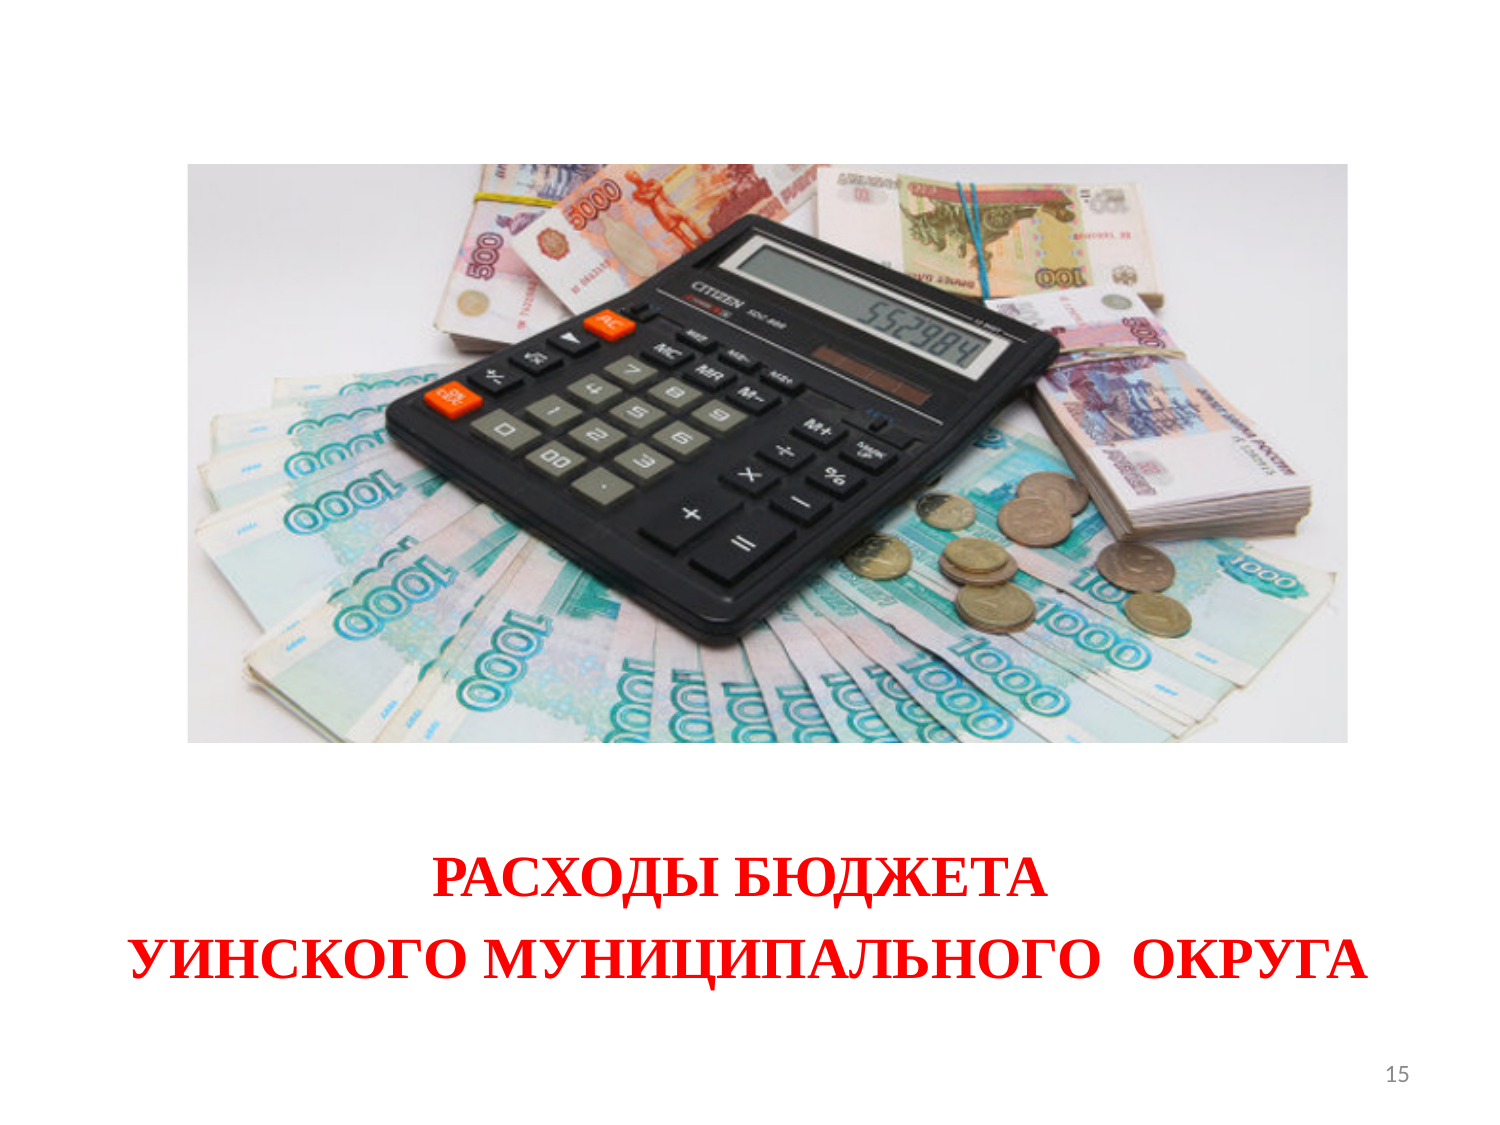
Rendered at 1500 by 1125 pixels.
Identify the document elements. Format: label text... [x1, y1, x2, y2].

slide_number 15 [1074, 1042, 1425, 1103]
list РАСХОДЫ БЮДЖЕТА УИНСКОГО МУНИЦИПАЛЬНОГО ОКРУГА [58, 808, 1437, 1020]
picture [187, 163, 1348, 743]
